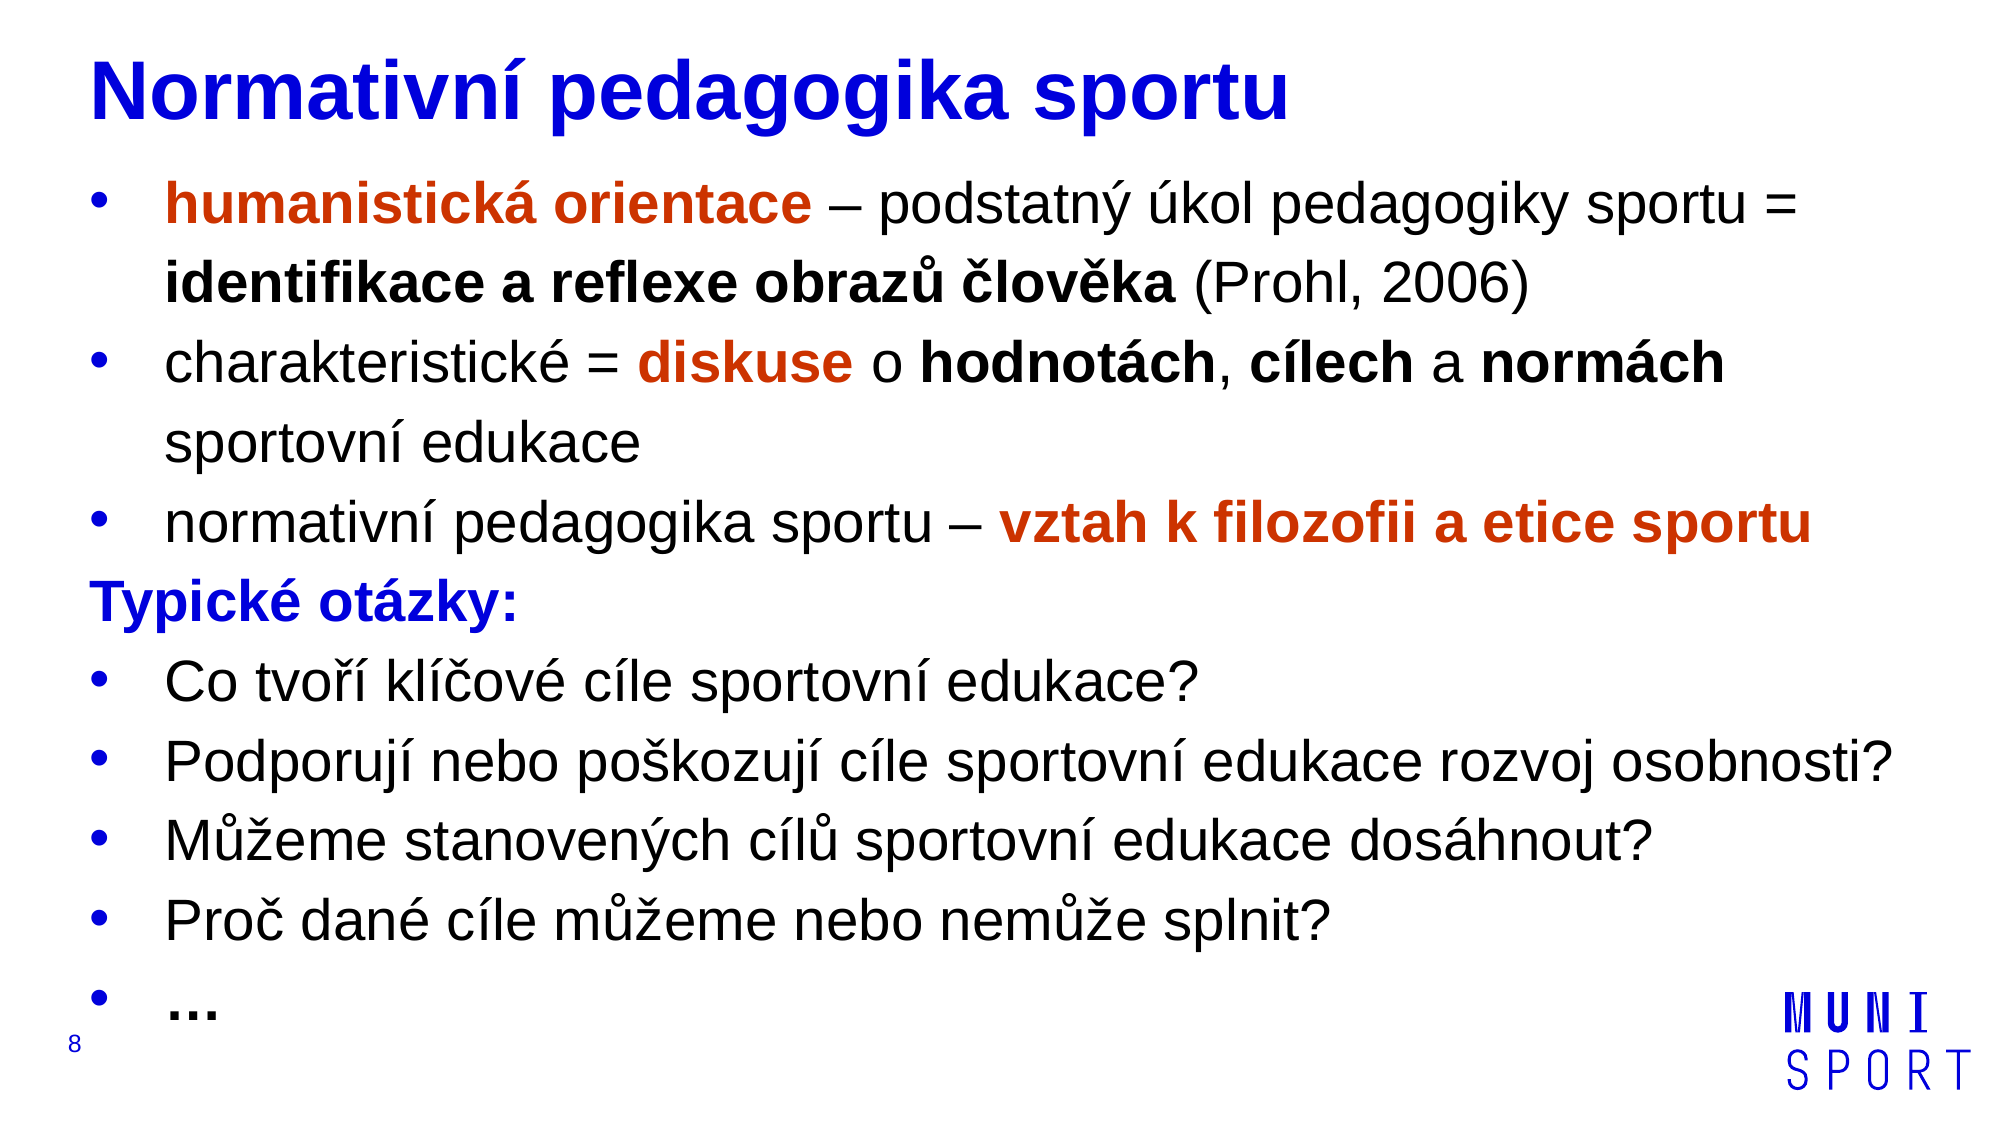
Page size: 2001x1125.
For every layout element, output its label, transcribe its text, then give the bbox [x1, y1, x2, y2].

text_box Normativní pedagogika sportu [75, 45, 1944, 147]
text_box humanistická orientace – podstatný úkol pedagogiky sportu = identifikace a reflexe obrazů člověka (Prohl, 2006) charakteristické = diskuse o hodnotách, cílech a normách sportovní edukace normativní pedagogika sportu – vztah k filozofii a etice sportu Typické otázky: Co tvoří klíčové cíle sportovní edukace? Podporují nebo poškozují cíle sportovní edukace rozvoj osobnosti? Můžeme stanovených cílů sportovní edukace dosáhnout? Proč dané cíle můžeme nebo nemůže splnit? … [75, 147, 1944, 1005]
slide_number 8 [67, 1021, 110, 1063]
